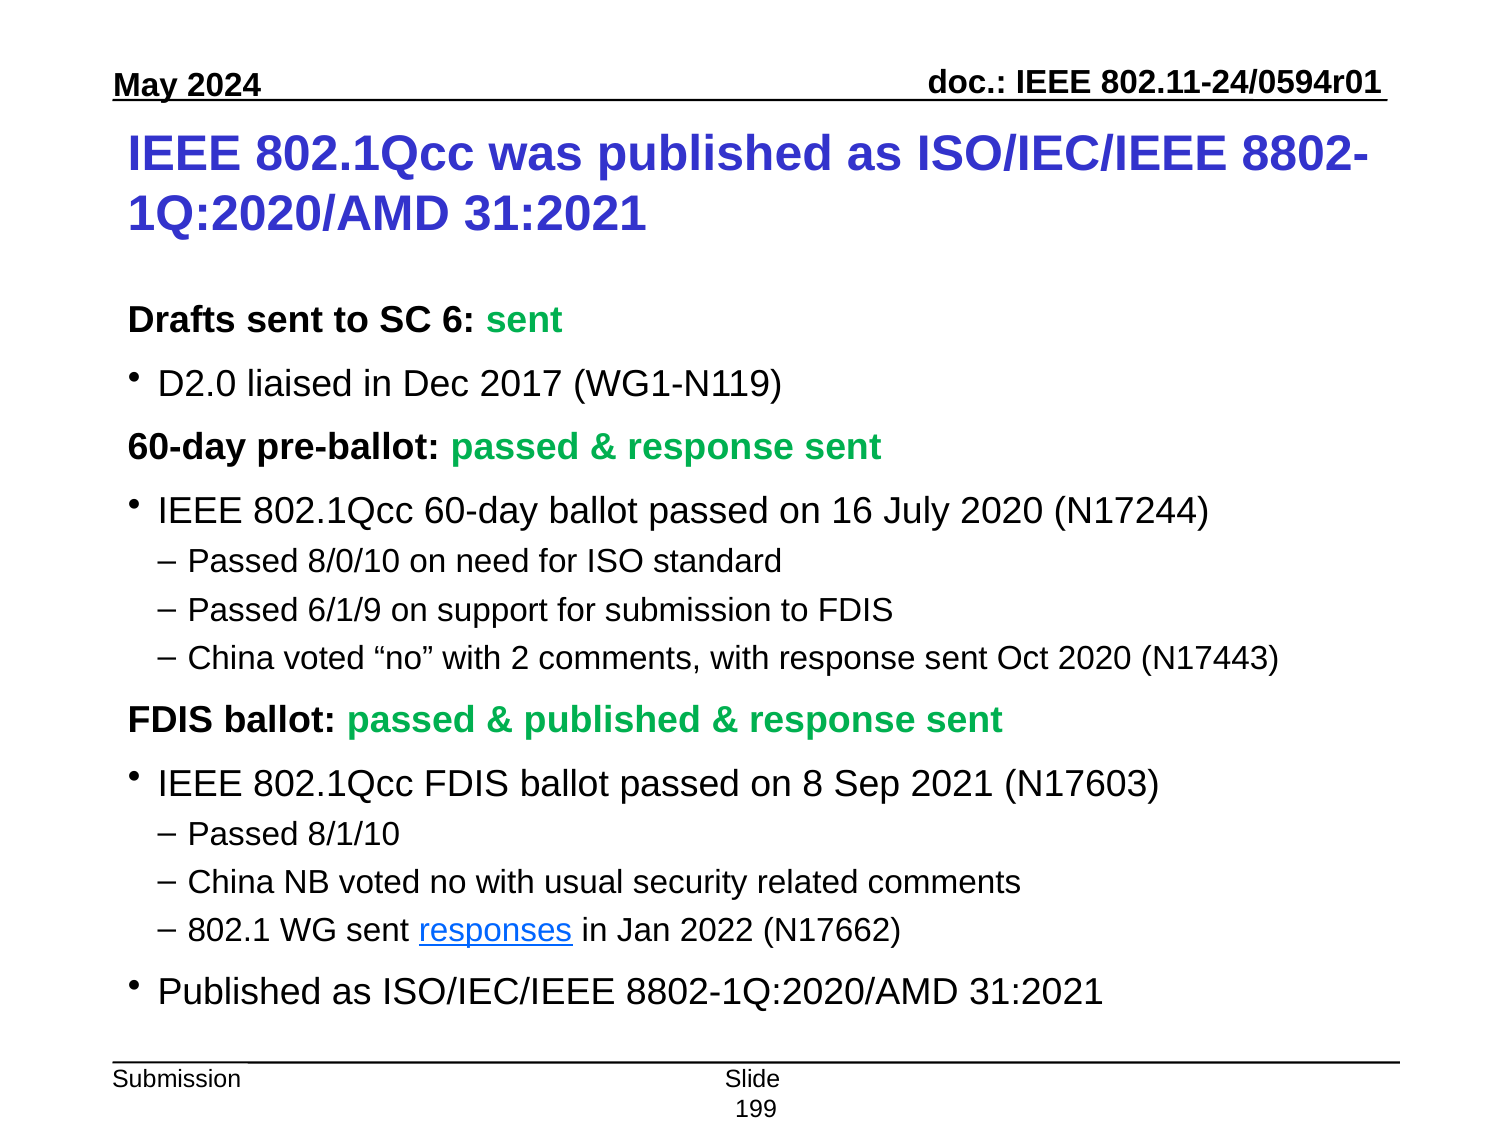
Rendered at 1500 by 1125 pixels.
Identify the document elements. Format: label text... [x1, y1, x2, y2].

slide_number Slide 199 [709, 1061, 803, 1093]
list Drafts sent to SC 6: sent D2.0 liaised in Dec 2017 (WG1-N119) 60-day pre-ballot: passed & response sent IEEE 802.1Qcc 60-day ballot passed on 16 July 2020 (N17244) Passed 8/0/10 on need for ISO standard Passed 6/1/9 on support for submission to FDIS China voted “no” with 2 comments, with response sent Oct 2020 (N17443) FDIS ballot: passed & published & response sent IEEE 802.1Qcc FDIS ballot passed on 8 Sep 2021 (N17603) Passed 8/1/10 China NB voted no with usual security related comments 802.1 WG sent responses in Jan 2022 (N17662) Published as ISO/IEC/IEEE 8802-1Q:2020/AMD 31:2021 [112, 287, 1388, 963]
title IEEE 802.1Qcc was published as ISO/IEC/IEEE 8802-1Q:2020/AMD 31:2021 [112, 112, 1388, 287]
